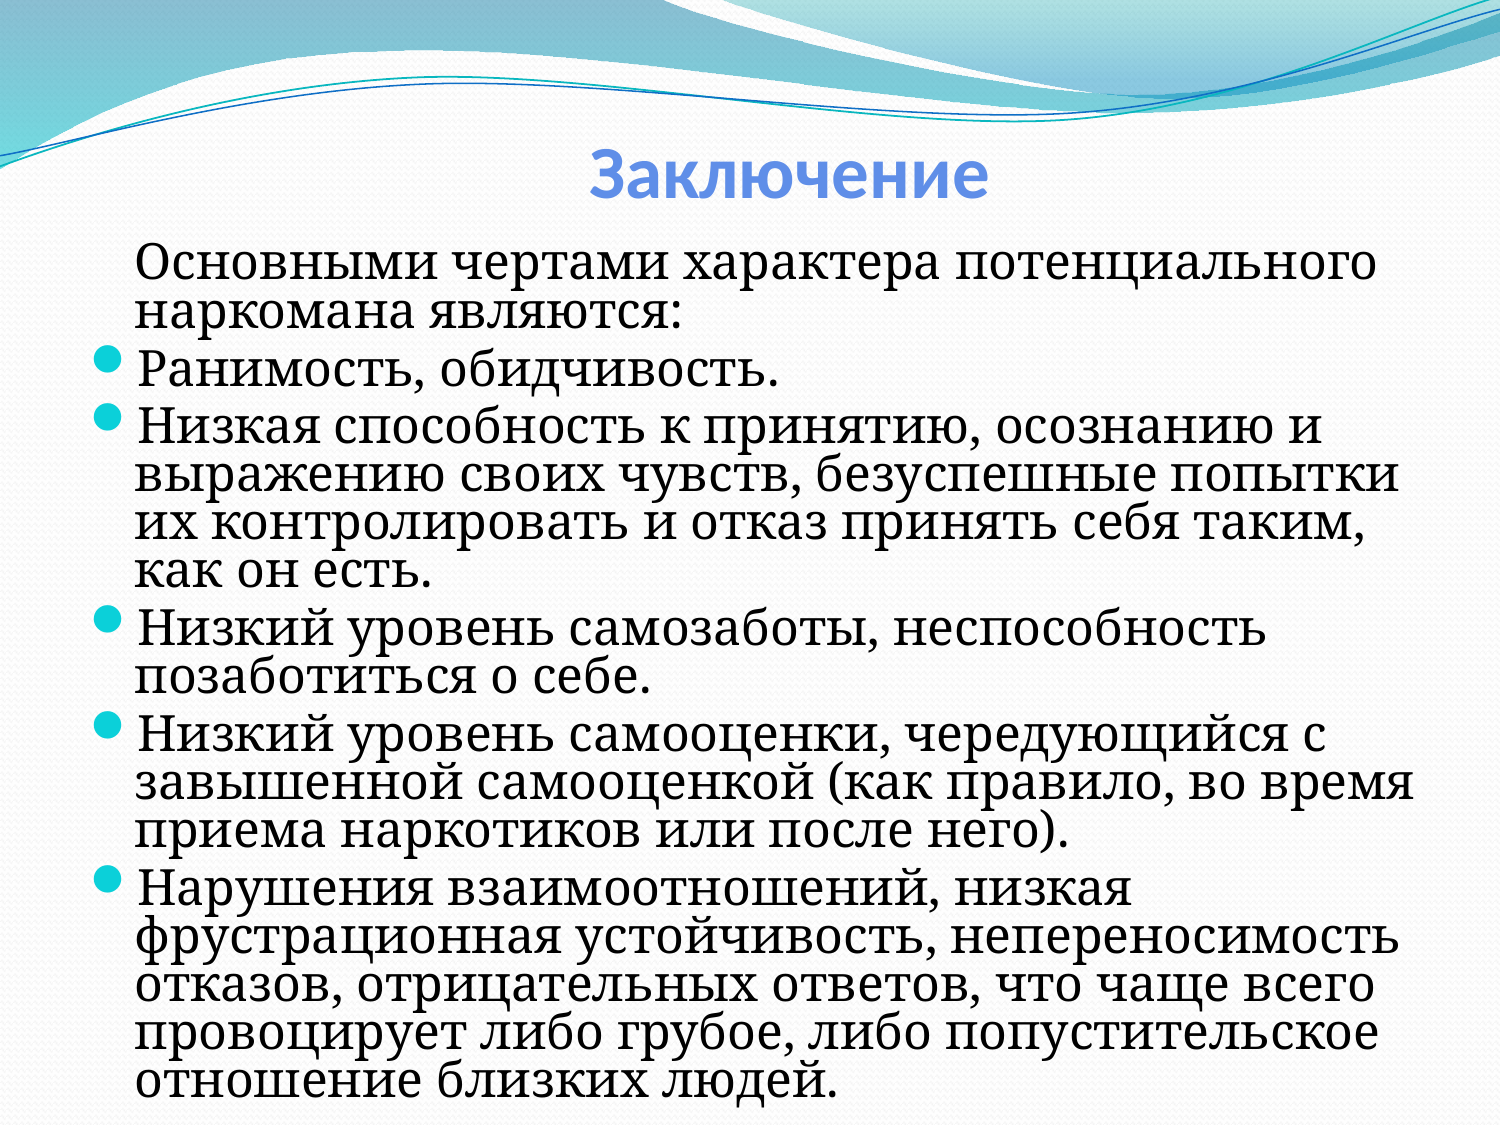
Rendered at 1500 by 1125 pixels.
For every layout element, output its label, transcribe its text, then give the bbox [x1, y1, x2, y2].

list Основными чертами характера потенциального наркомана являются: Ранимость, обидчивость. Низкая способность к принятию, осознанию и выражению своих чувств, безуспешные попытки их контролировать и отказ принять себя таким, как он есть. Низкий уровень самозаботы, неспособность позаботиться о себе. Низкий уровень самооценки, чередующийся с завышенной самооценкой (как правило, во время приема наркотиков или после него). Нарушения взаимоотношений, низкая фрустрационная устойчивость, непереносимость отказов, отрицательных ответов, что чаще всего провоцирует либо грубое, либо попустительское отношение близких людей. [75, 234, 1465, 1038]
title Заключение [75, 115, 1425, 234]
